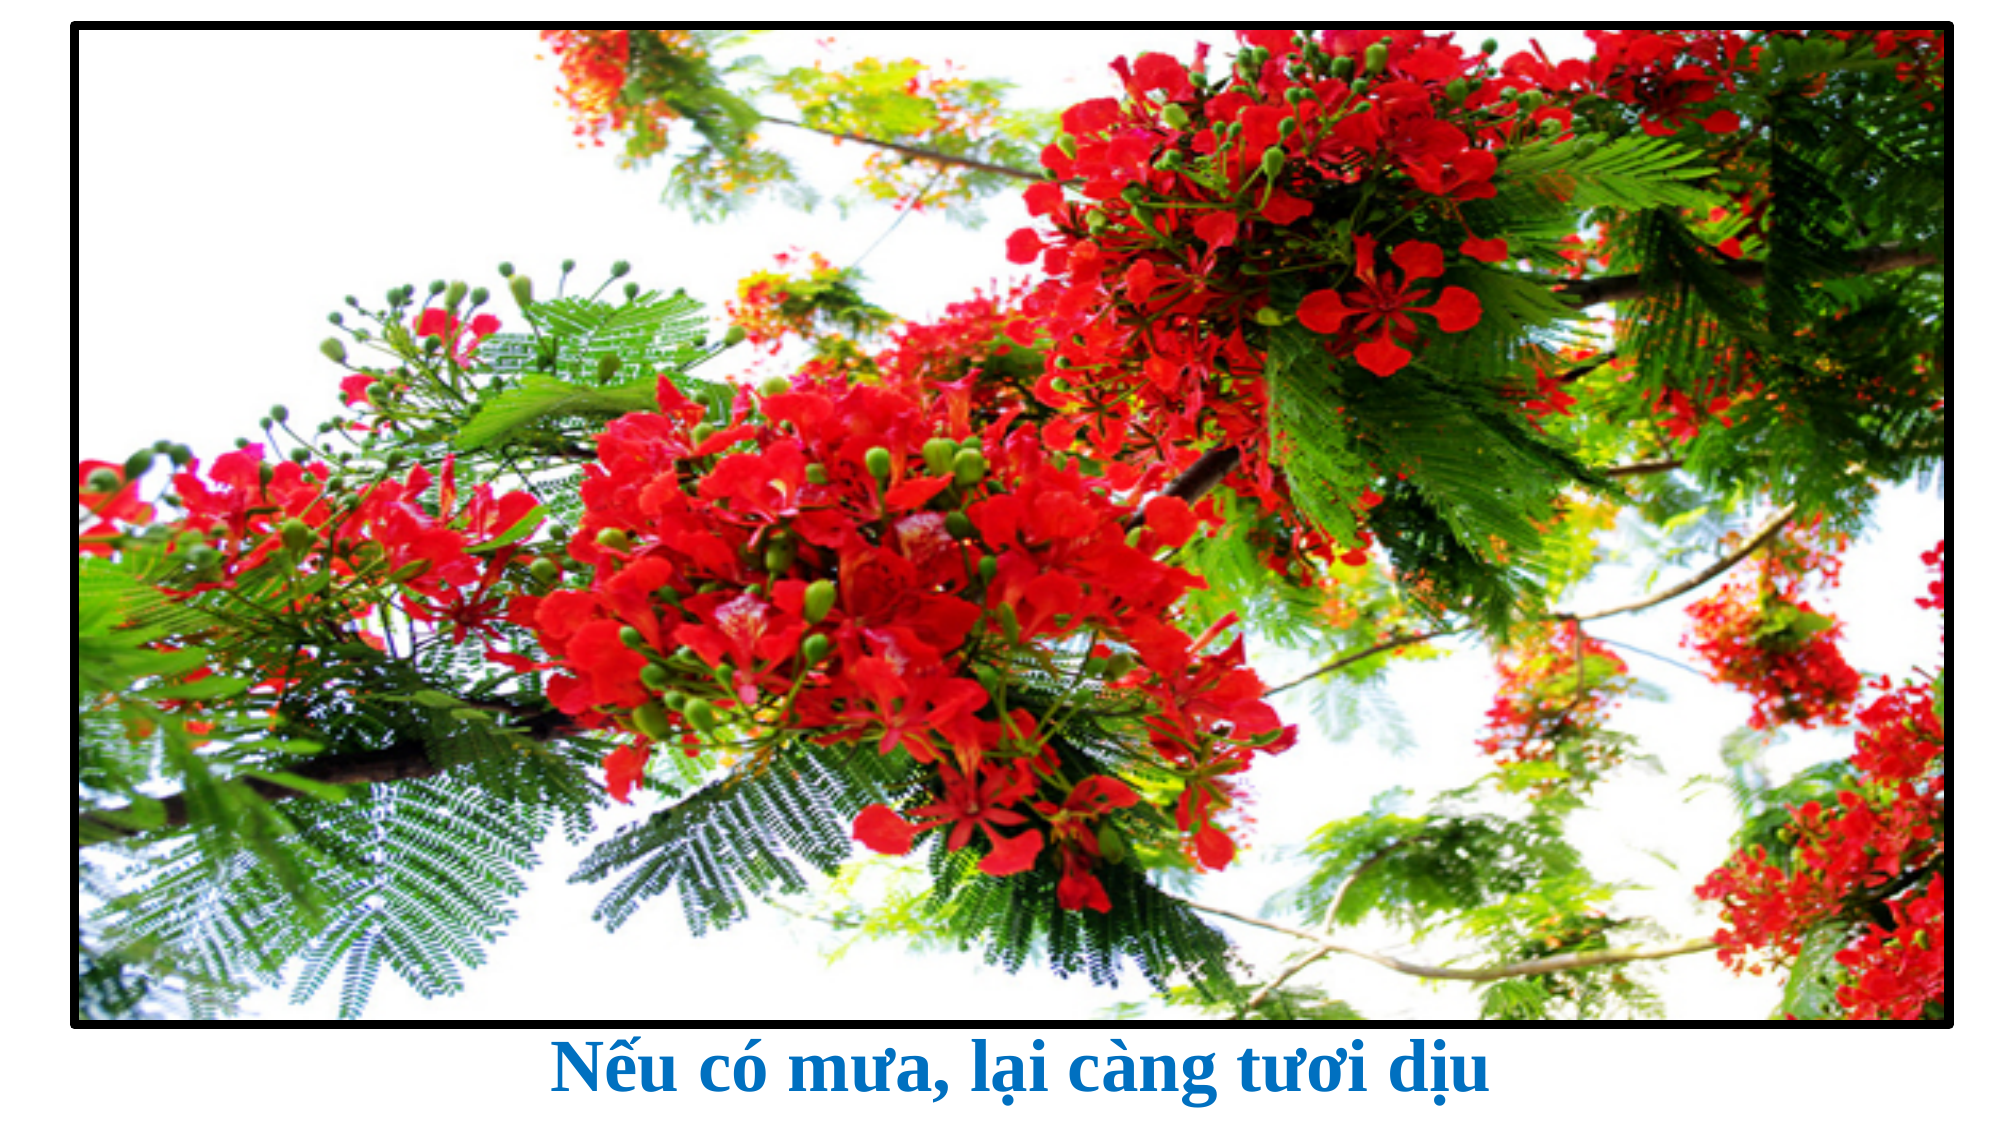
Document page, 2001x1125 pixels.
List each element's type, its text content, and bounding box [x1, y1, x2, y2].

text_box Nếu có mưa, lại càng tươi dịu [311, 1029, 1712, 1114]
picture [79, 30, 1945, 1021]
